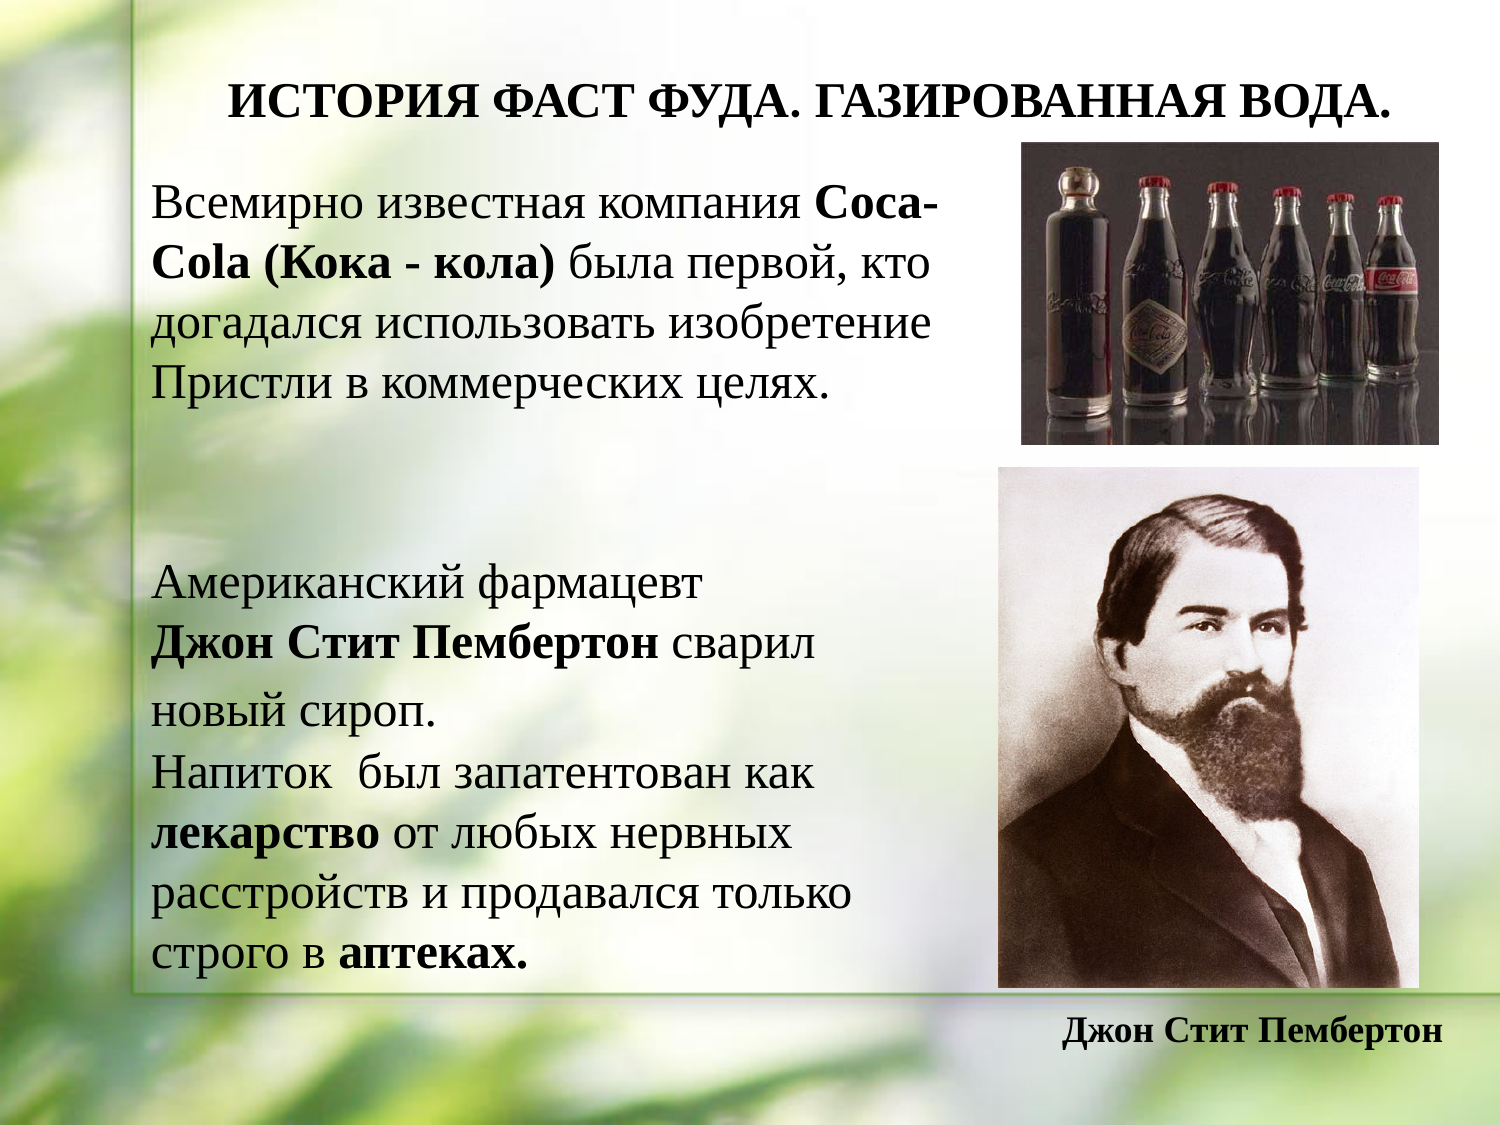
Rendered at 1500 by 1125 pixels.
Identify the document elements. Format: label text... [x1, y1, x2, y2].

picture [0, 0, 1500, 1125]
text_box Джон Стит Пембертон [1047, 997, 1468, 1058]
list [1021, 142, 1440, 445]
list Всемирно известная компания Coca-Cola (Кока - кола) была первой, кто догадался использовать изобретение Пристли в коммерческих целях. Американский фармацевт Джон Стит Пембертон сварил новый сироп. Напиток был запатентован как лекарство от любых нервных расстройств и продавался только строго в аптеках. [135, 160, 975, 988]
title ИСТОРИЯ ФАСТ ФУДА. ГАЗИРОВАННАЯ ВОДА. [183, 54, 1437, 136]
